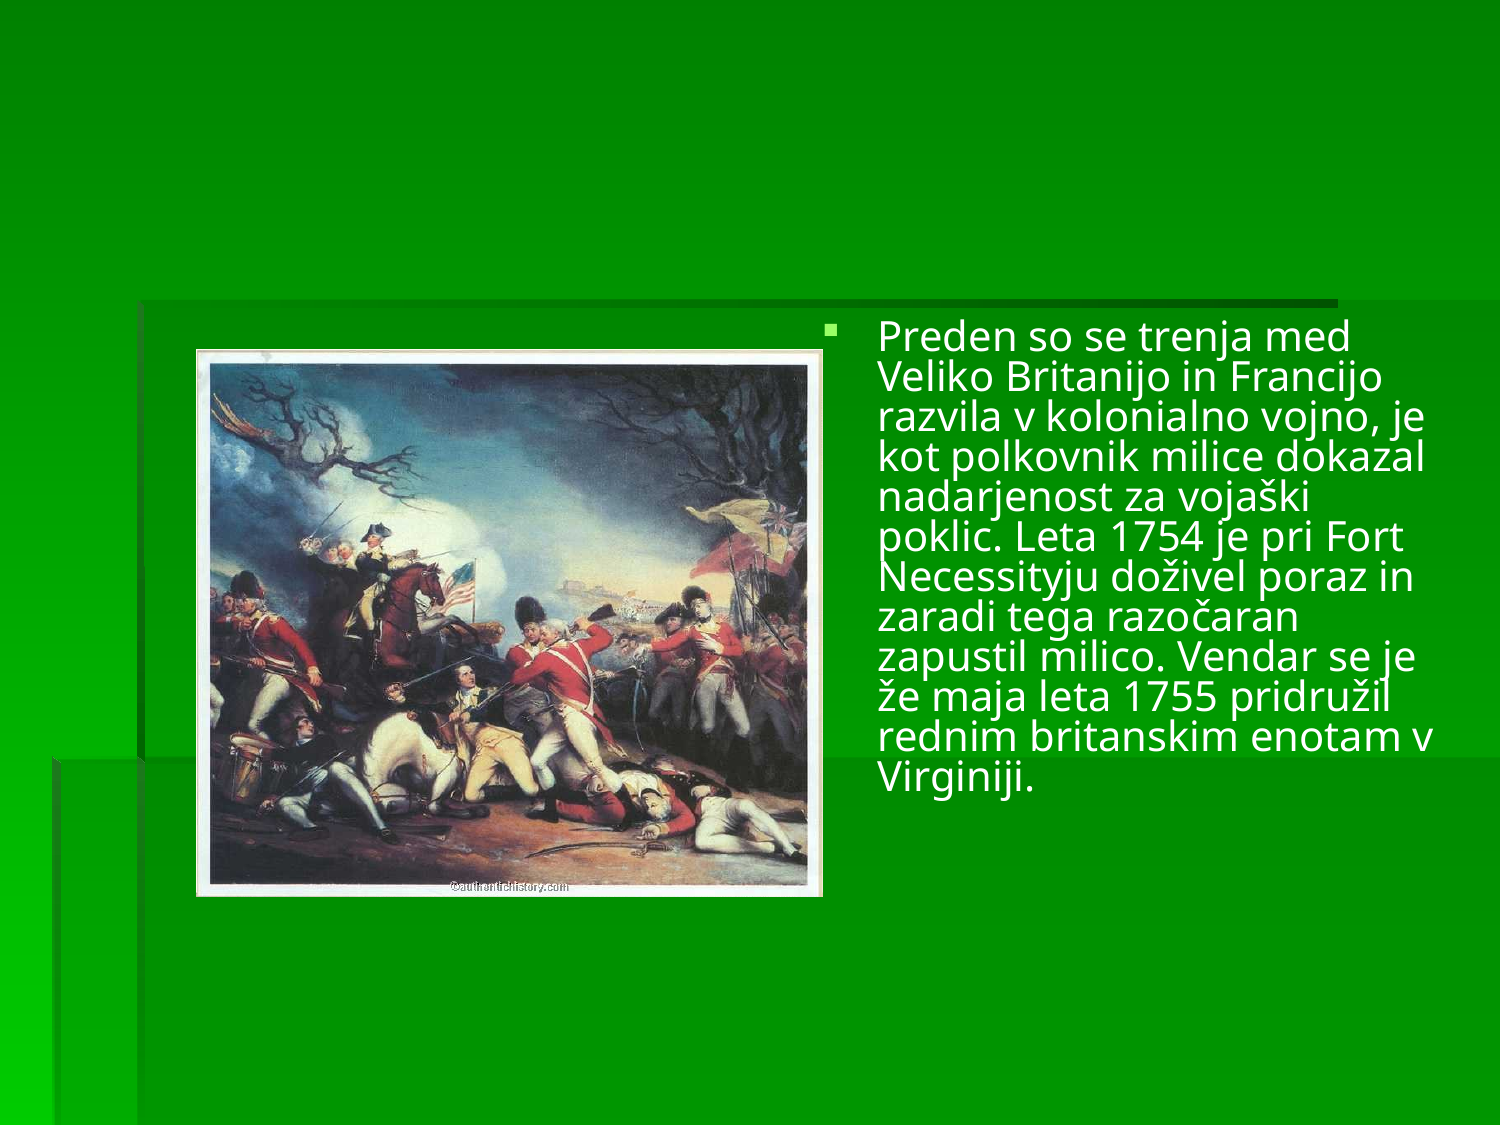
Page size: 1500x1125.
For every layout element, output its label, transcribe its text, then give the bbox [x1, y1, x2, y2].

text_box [196, 349, 823, 897]
list Preden so se trenja med Veliko Britanijo in Francijo razvila v kolonialno vojno, je kot polkovnik milice dokazal nadarjenost za vojaški poklic. Leta 1754 je pri Fort Necessityju doživel poraz in zaradi tega razočaran zapustil milico. Vendar se je že maja leta 1755 pridružil rednim britanskim enotam v Virginiji. [806, 312, 1451, 1000]
